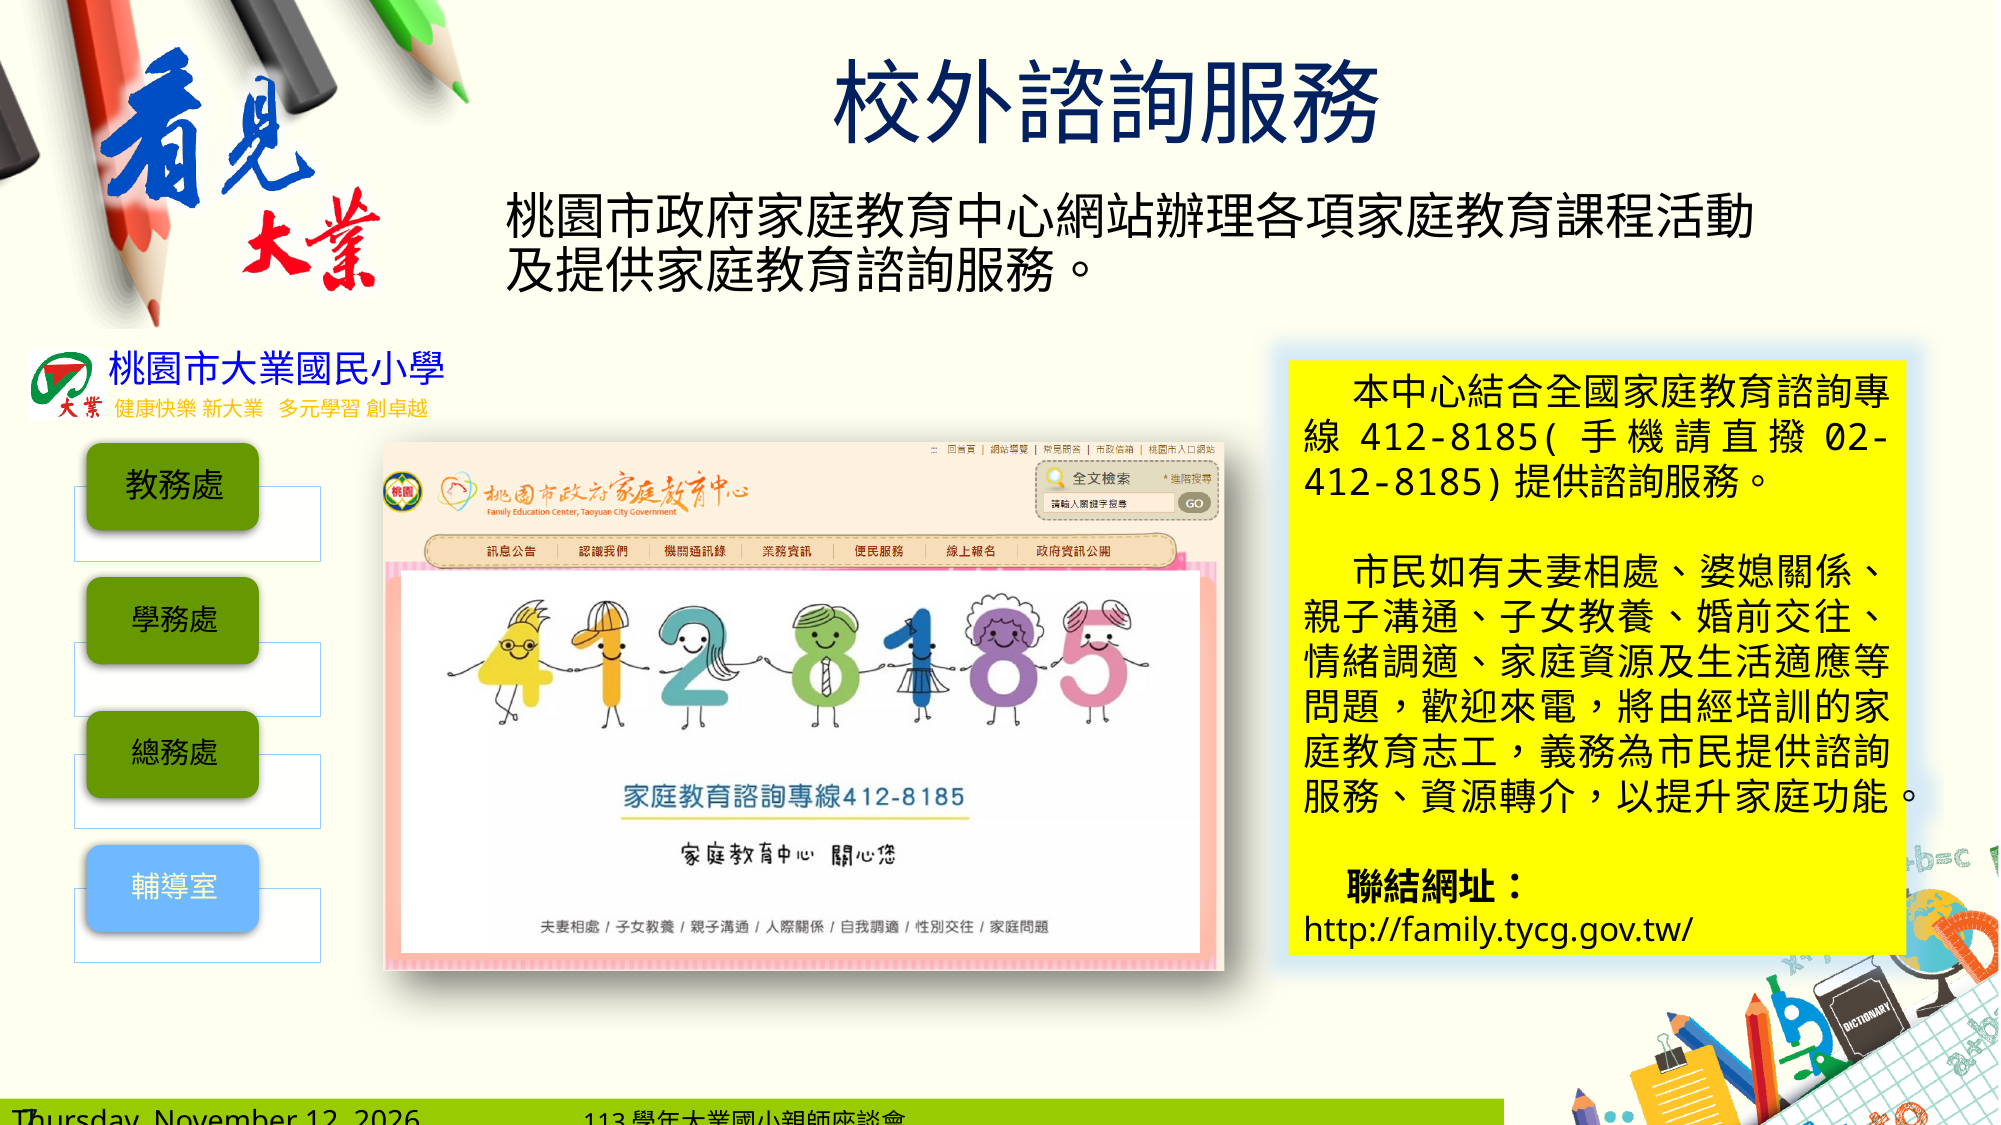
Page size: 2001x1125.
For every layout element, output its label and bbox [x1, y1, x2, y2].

text_box [96, 36, 384, 293]
text_box [74, 440, 321, 966]
picture [0, 0, 2000, 1125]
